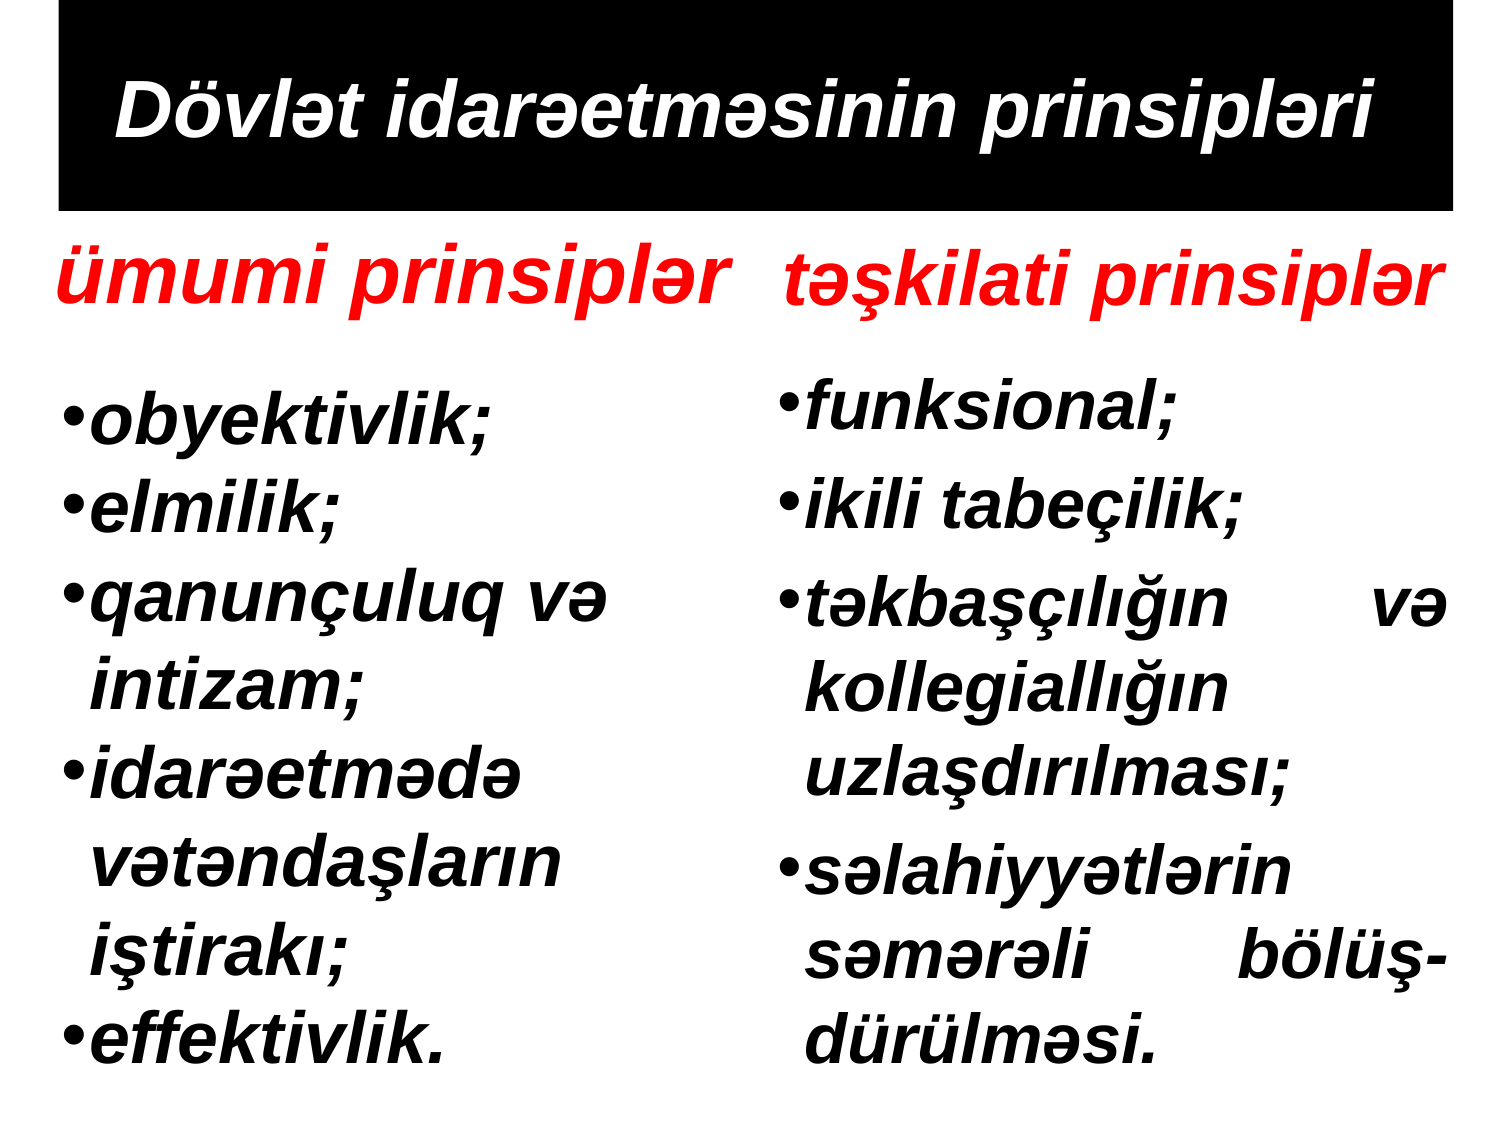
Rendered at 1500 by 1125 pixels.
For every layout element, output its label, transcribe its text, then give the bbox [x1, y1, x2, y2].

list ümumi prinsiplər [35, 210, 761, 329]
list obyektivlik; elmilik; qanunçuluq və intizam; idarəetmədə vətəndaşların iştirakı; effektivlik. [46, 363, 738, 1090]
list təşkilati prinsiplər [761, 210, 1465, 329]
title Dövlət idarəetməsinin prinsipləri [58, 0, 1454, 210]
list funksional; ikili tabeçilik; təkbaşçılığın və kollegiallığın uzlaşdırılması; səlahiyyətlərin səmərəli bölüş-dürülməsi. [761, 351, 1465, 1090]
